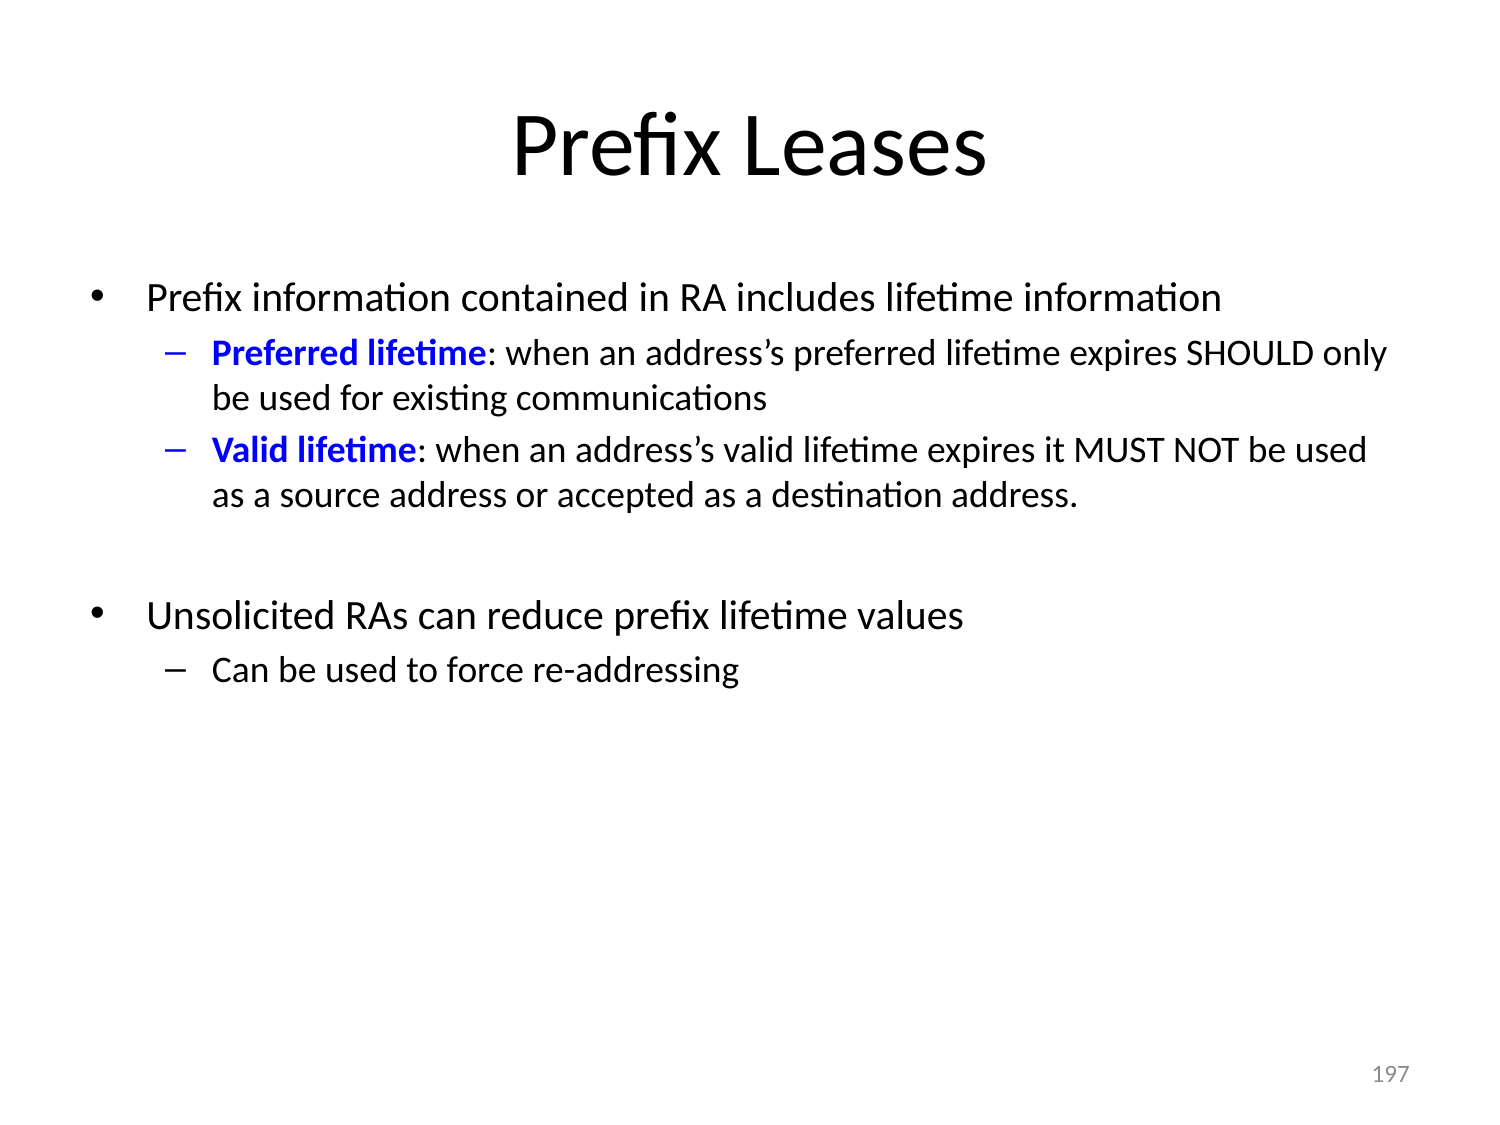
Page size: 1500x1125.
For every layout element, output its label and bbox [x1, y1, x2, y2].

list [75, 262, 1425, 1005]
slide_number [1074, 1042, 1425, 1103]
title [75, 45, 1425, 233]
